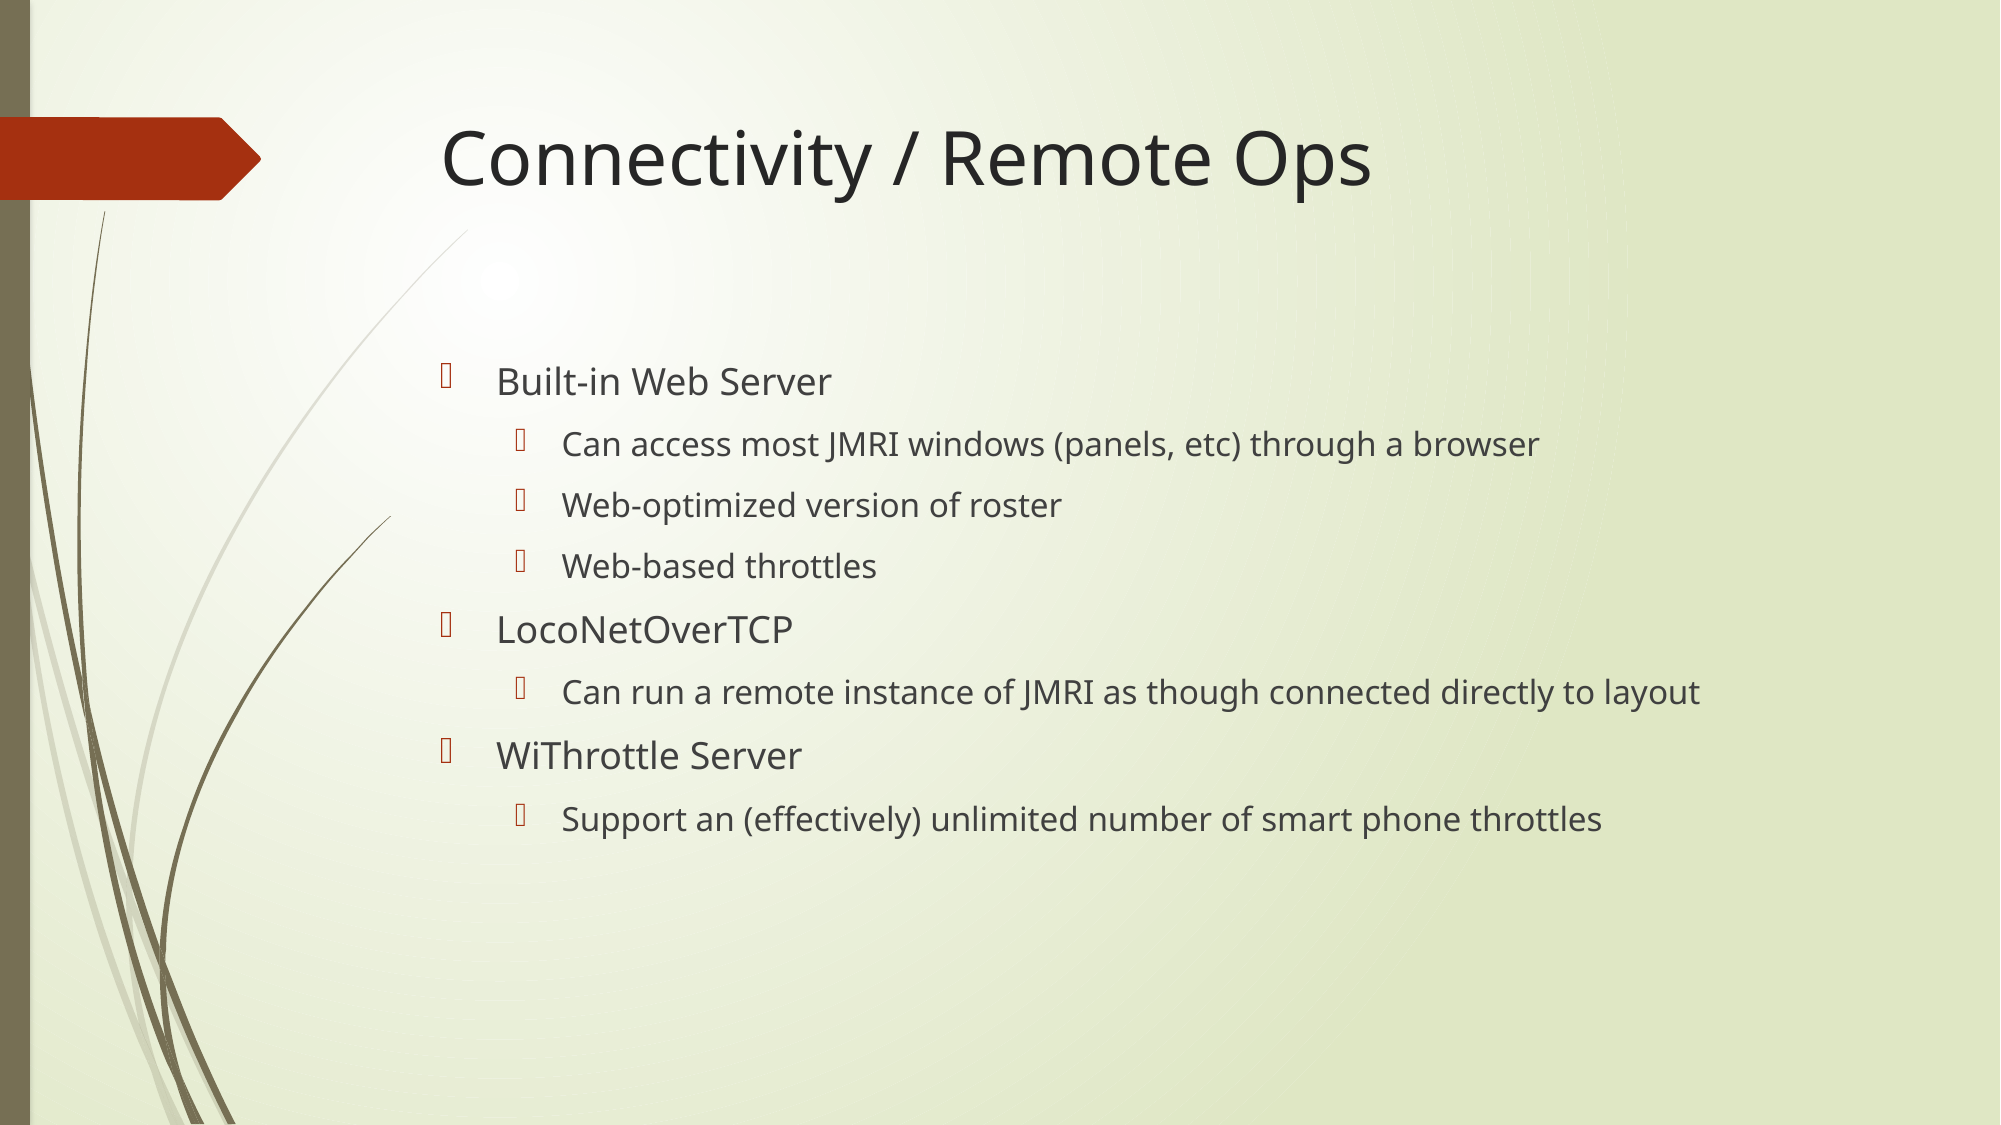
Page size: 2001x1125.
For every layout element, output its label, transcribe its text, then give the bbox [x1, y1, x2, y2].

title Connectivity / Remote Ops [425, 102, 1888, 313]
list Built-in Web Server Can access most JMRI windows (panels, etc) through a browser Web-optimized version of roster Web-based throttles LocoNetOverTCP Can run a remote instance of JMRI as though connected directly to layout WiThrottle Server Support an (effectively) unlimited number of smart phone throttles [424, 350, 1888, 970]
